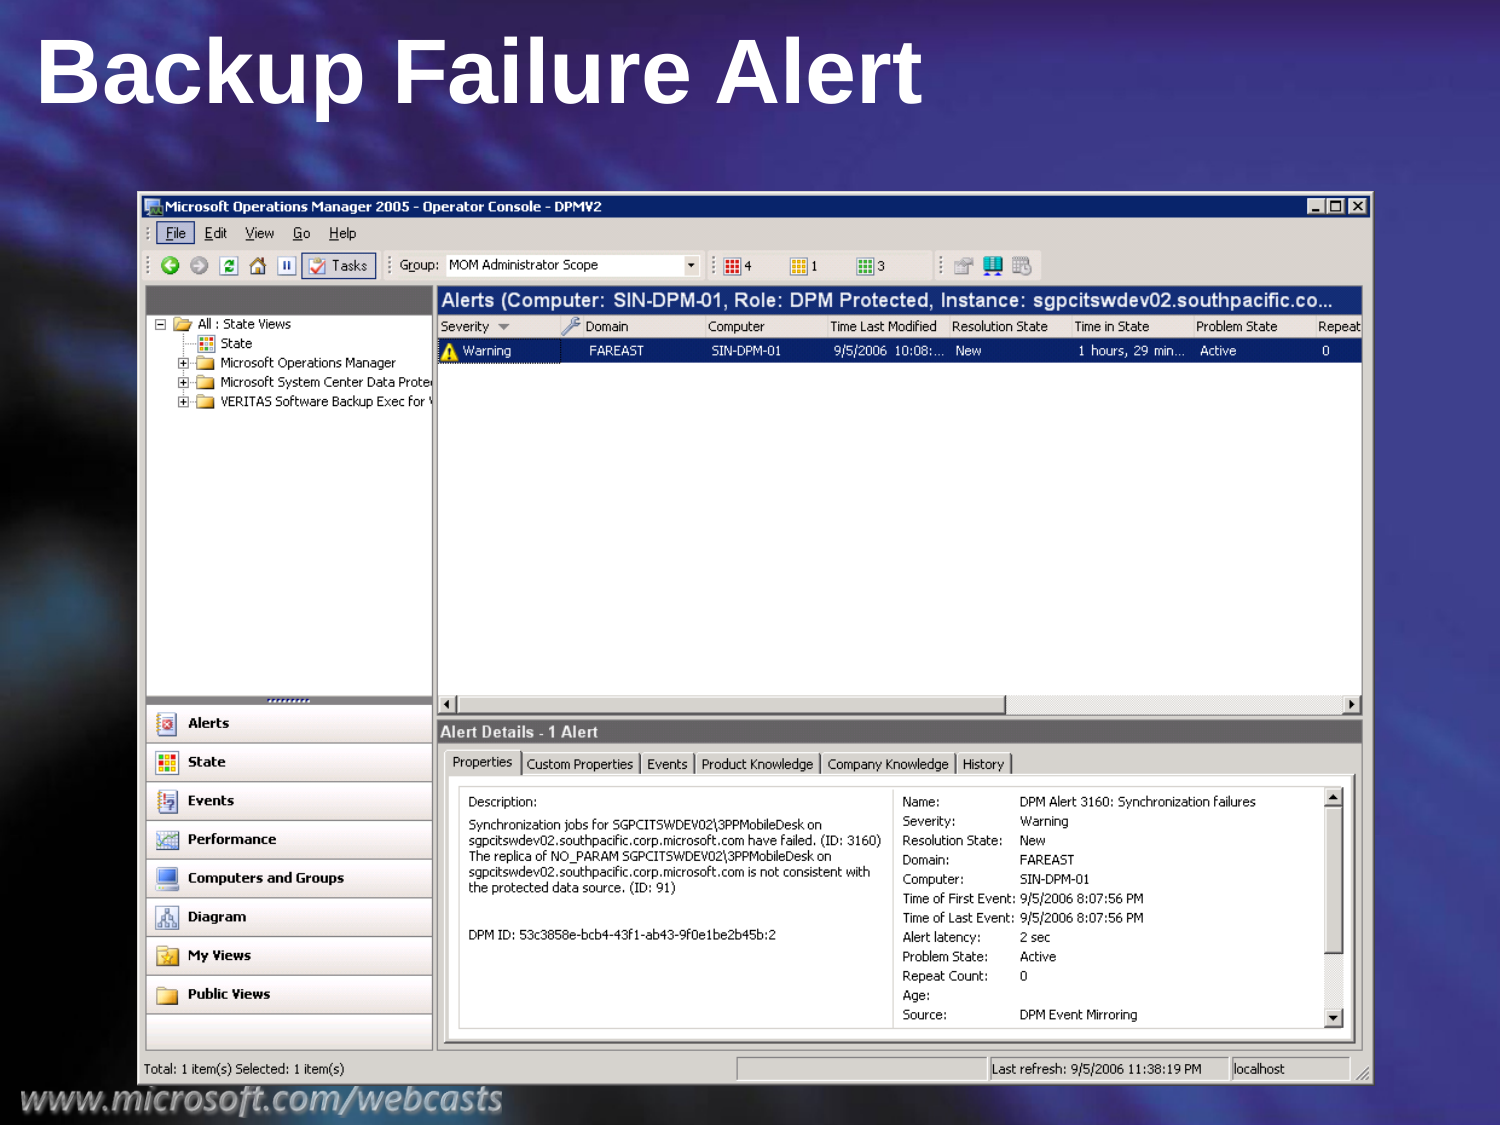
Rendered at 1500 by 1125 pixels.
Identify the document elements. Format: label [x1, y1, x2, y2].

picture [0, 0, 1500, 1086]
text_box [0, 835, 1500, 1125]
title [20, 20, 1500, 130]
